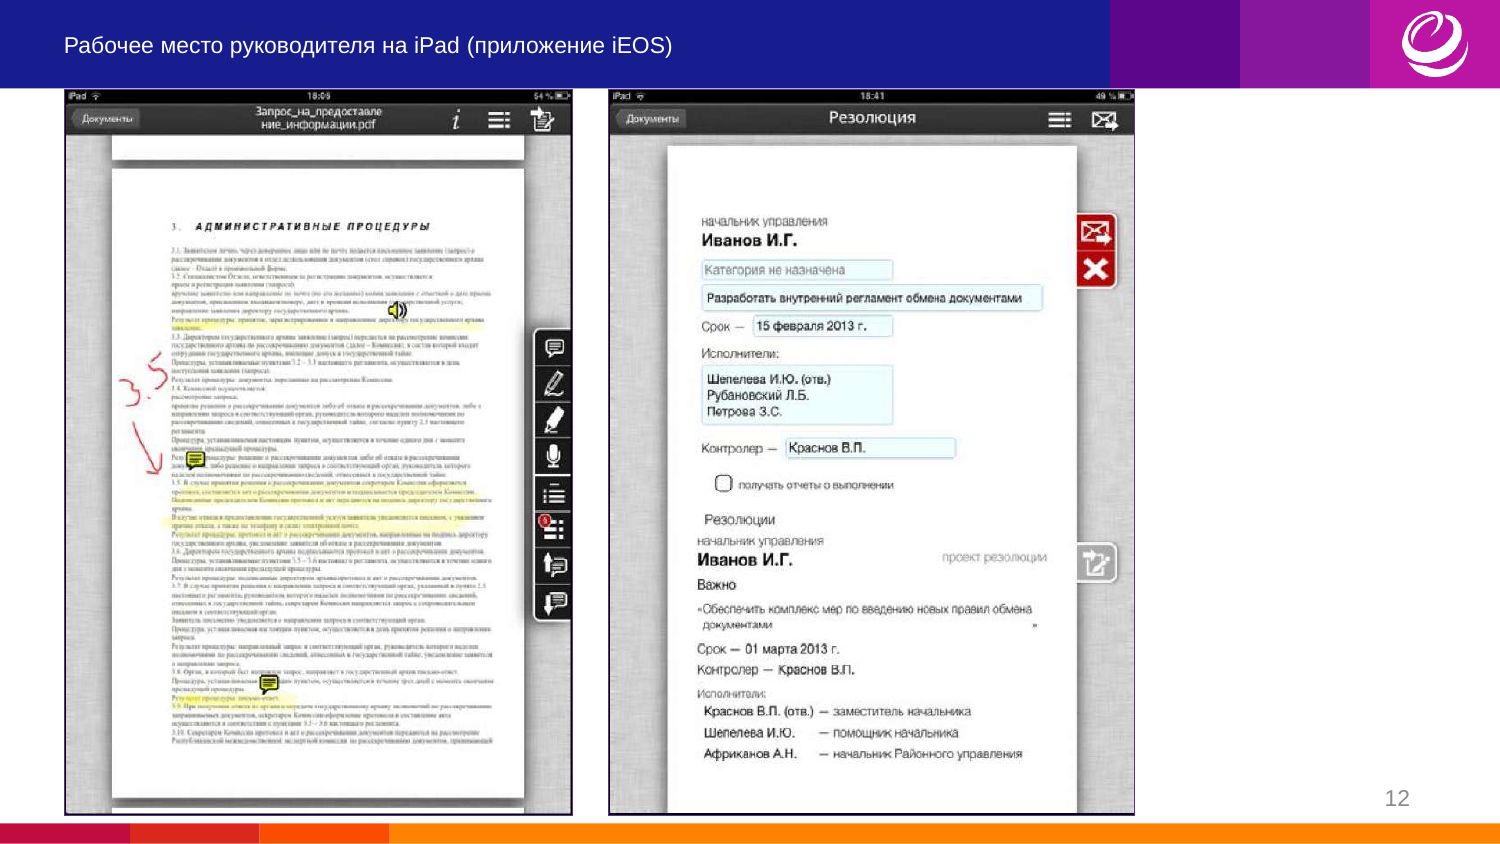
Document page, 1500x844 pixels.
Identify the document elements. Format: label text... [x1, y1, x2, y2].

slide_number 12 [1139, 782, 1425, 812]
title Рабочее место руководителя на iPad (приложение iEOS) [49, 22, 1329, 66]
picture [64, 89, 574, 816]
picture [1402, 11, 1468, 77]
picture [607, 89, 1135, 816]
